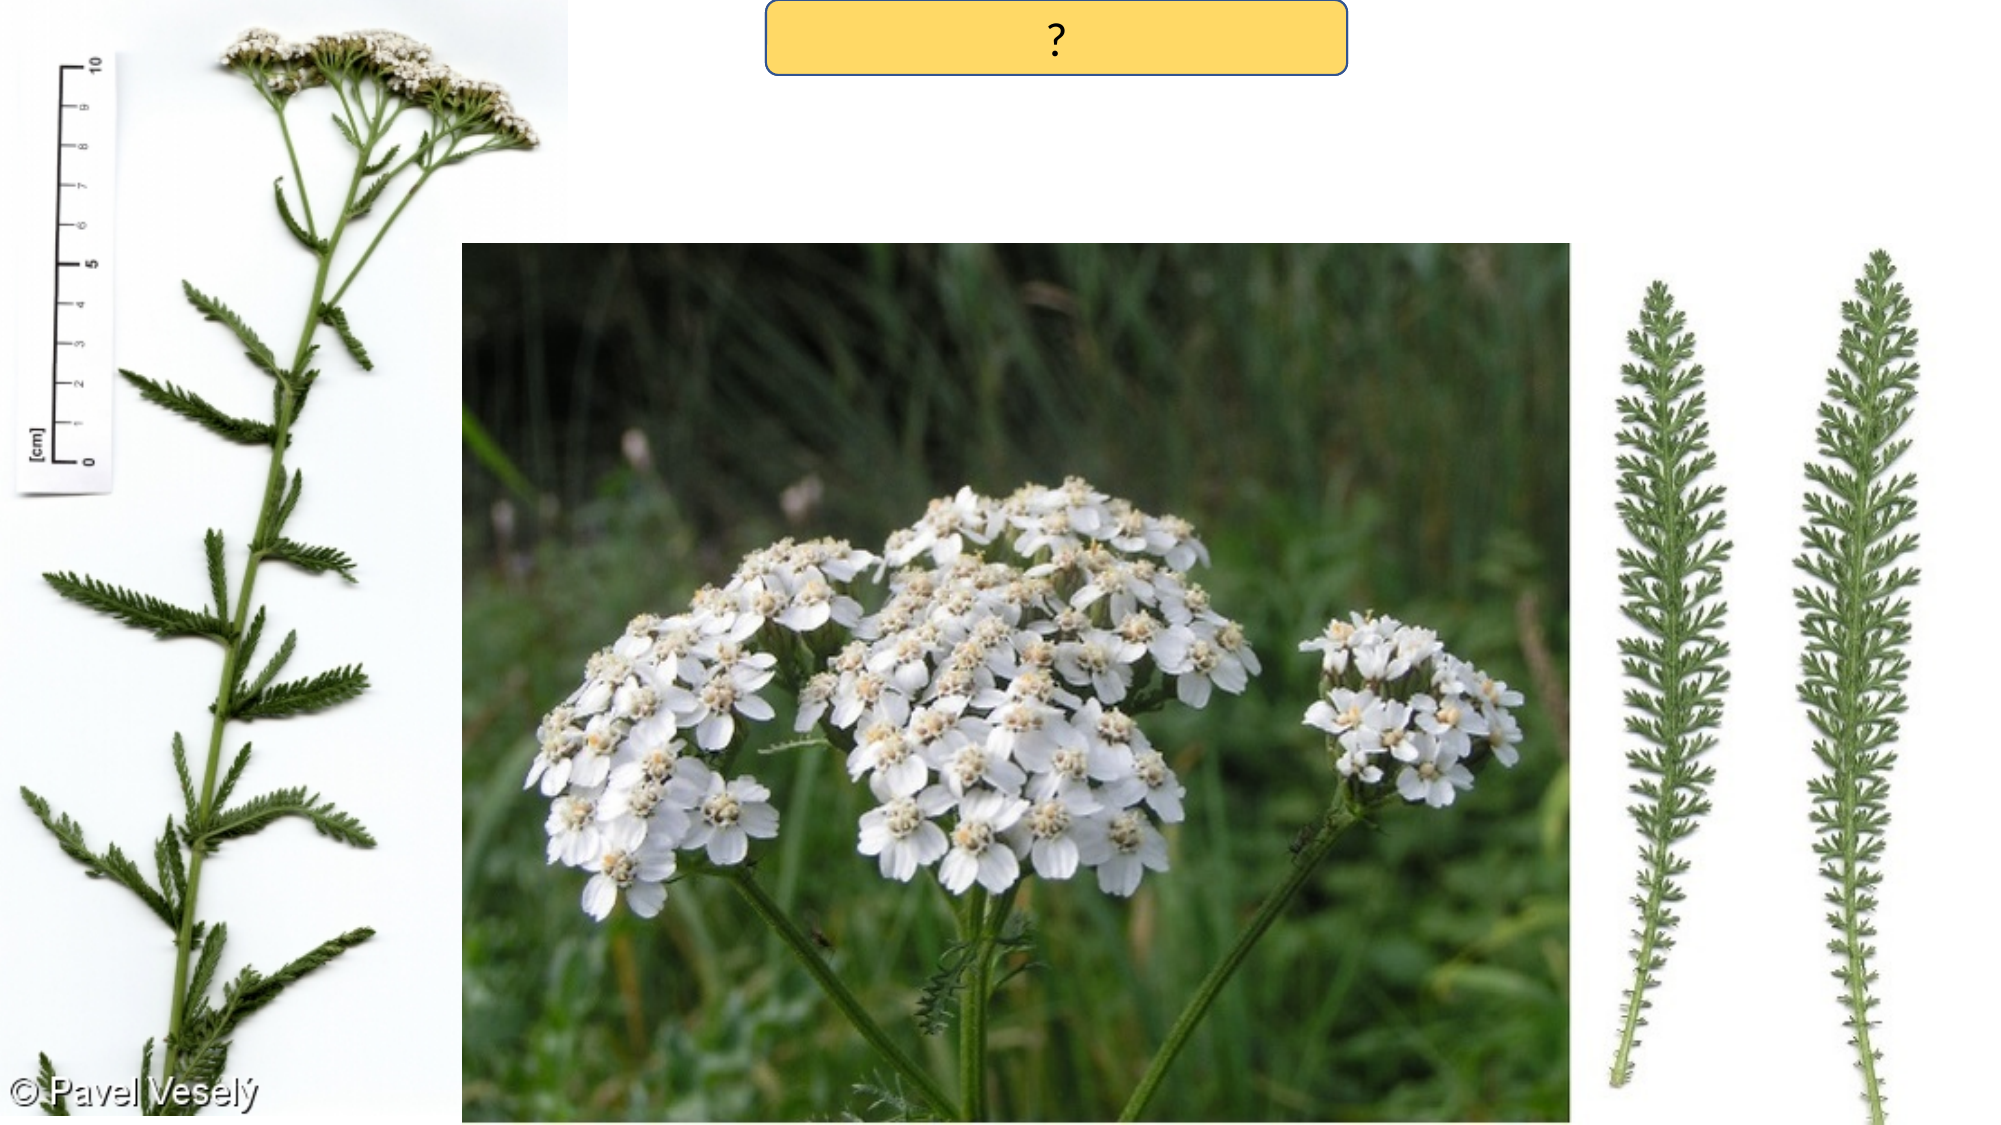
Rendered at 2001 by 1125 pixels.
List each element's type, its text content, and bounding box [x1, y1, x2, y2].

text_box ? [764, 0, 1349, 76]
picture [0, 0, 1982, 1125]
